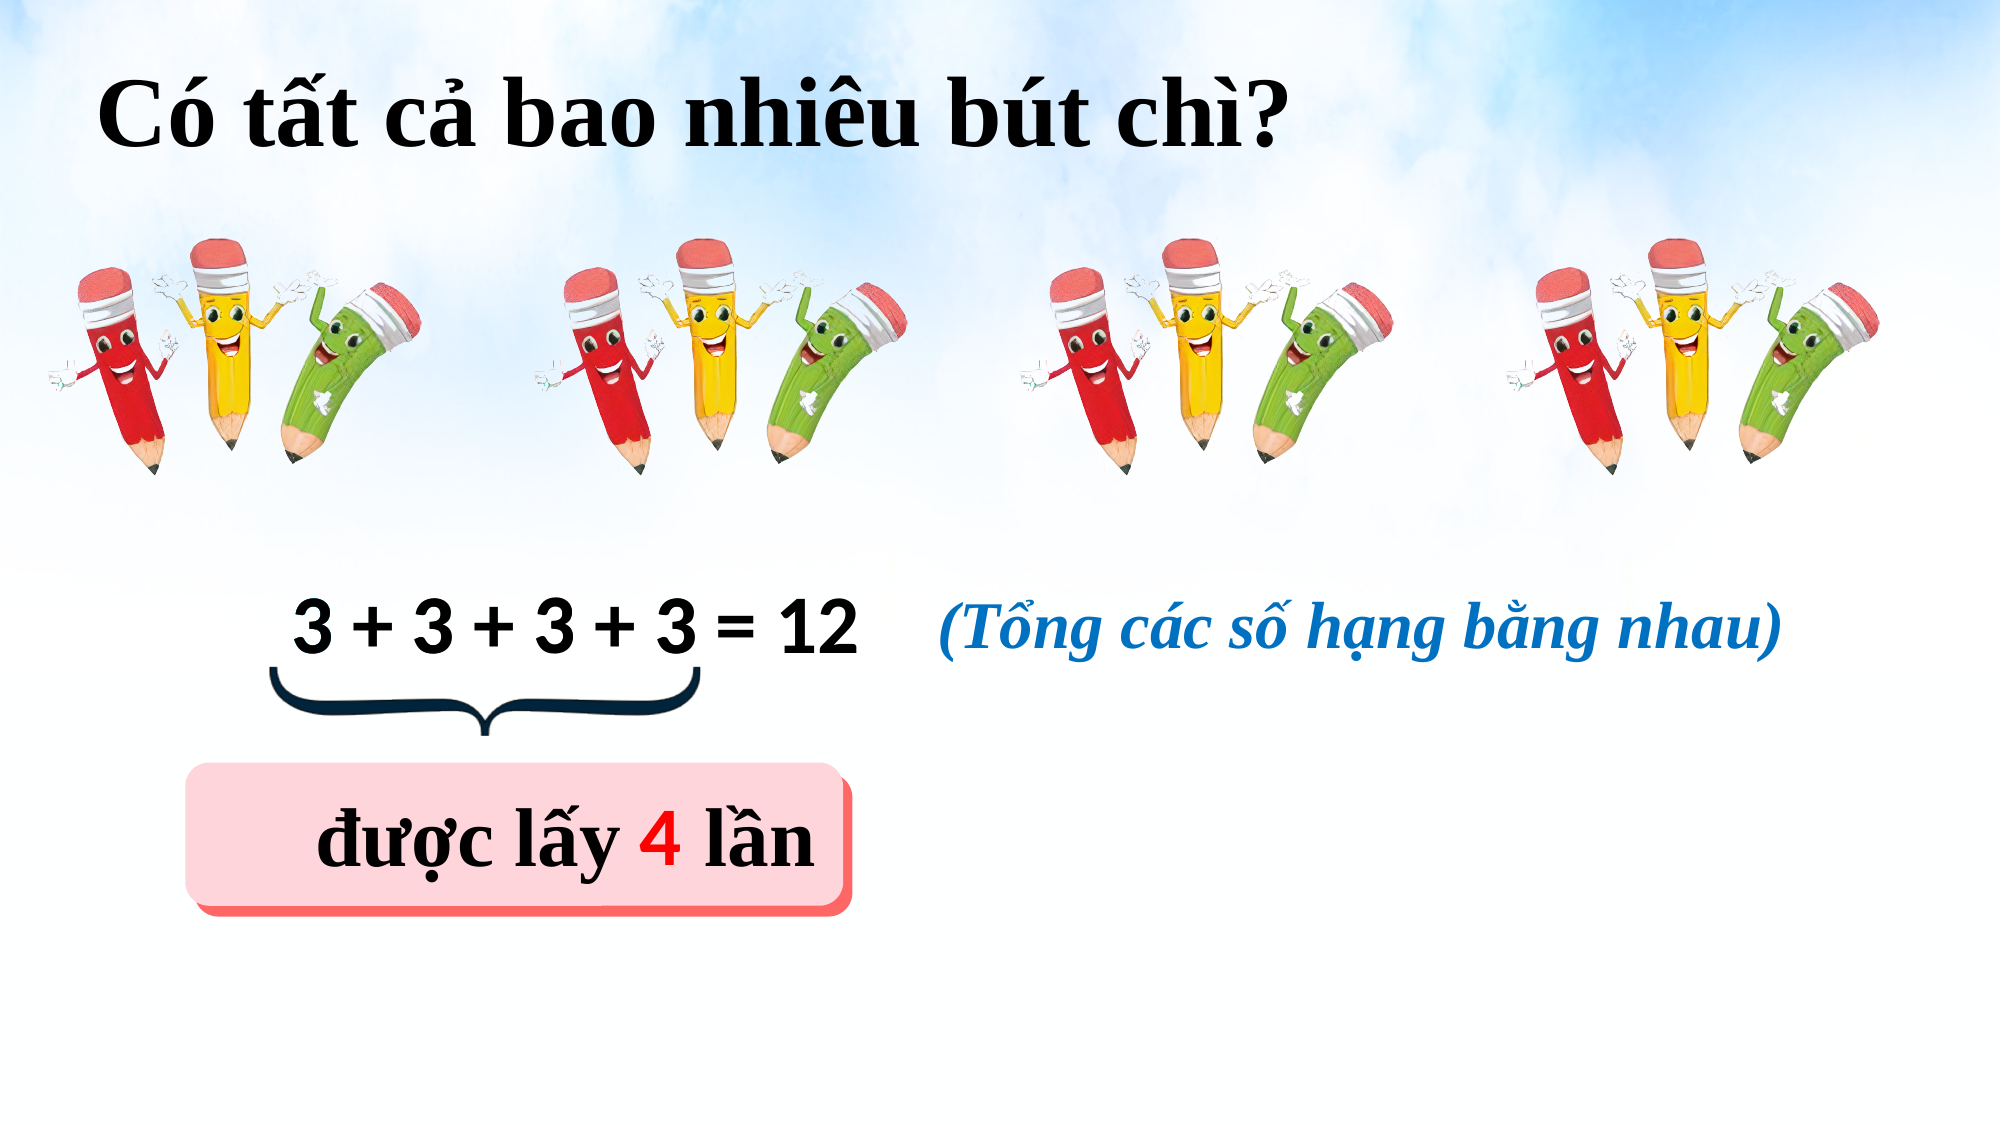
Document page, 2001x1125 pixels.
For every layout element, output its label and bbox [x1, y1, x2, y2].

picture [0, 0, 2000, 1125]
text_box [185, 762, 853, 917]
